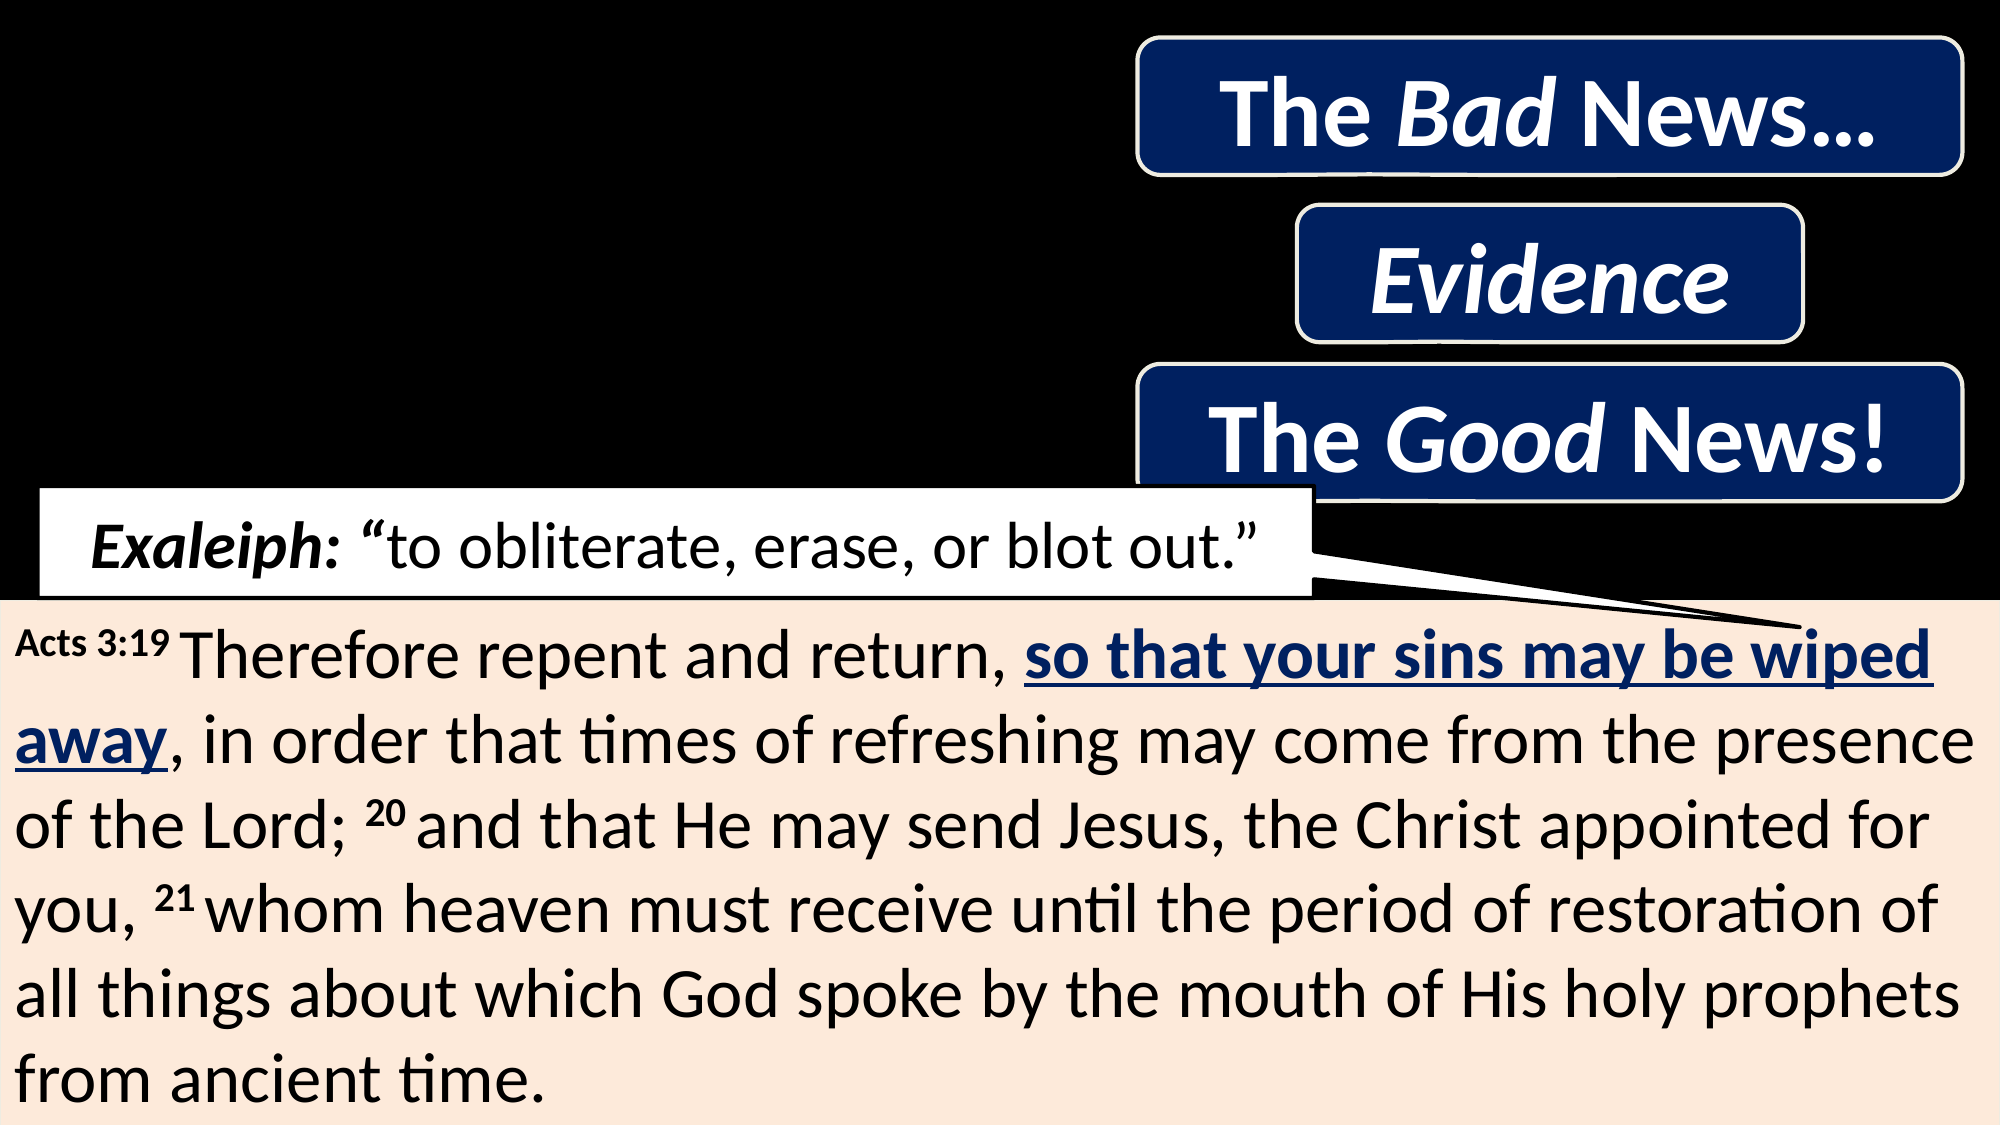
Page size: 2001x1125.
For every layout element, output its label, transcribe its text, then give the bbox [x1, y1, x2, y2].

text_box The Bad News… [1135, 35, 1965, 178]
text_box Evidence [1294, 202, 1806, 345]
text_box The Good News! [1135, 361, 1965, 504]
text_box Acts 3:19 Therefore repent and return, so that your sins may be wiped away, in order that times of refreshing may come from the presence of the Lord; 20 and that He may send Jesus, the Christ appointed for you, 21 whom heaven must receive until the period of restoration of all things about which God spoke by the mouth of His holy prophets from ancient time. [0, 600, 2000, 1125]
text_box Exaleiph: “to obliterate, erase, or blot out.” [35, 483, 1802, 630]
